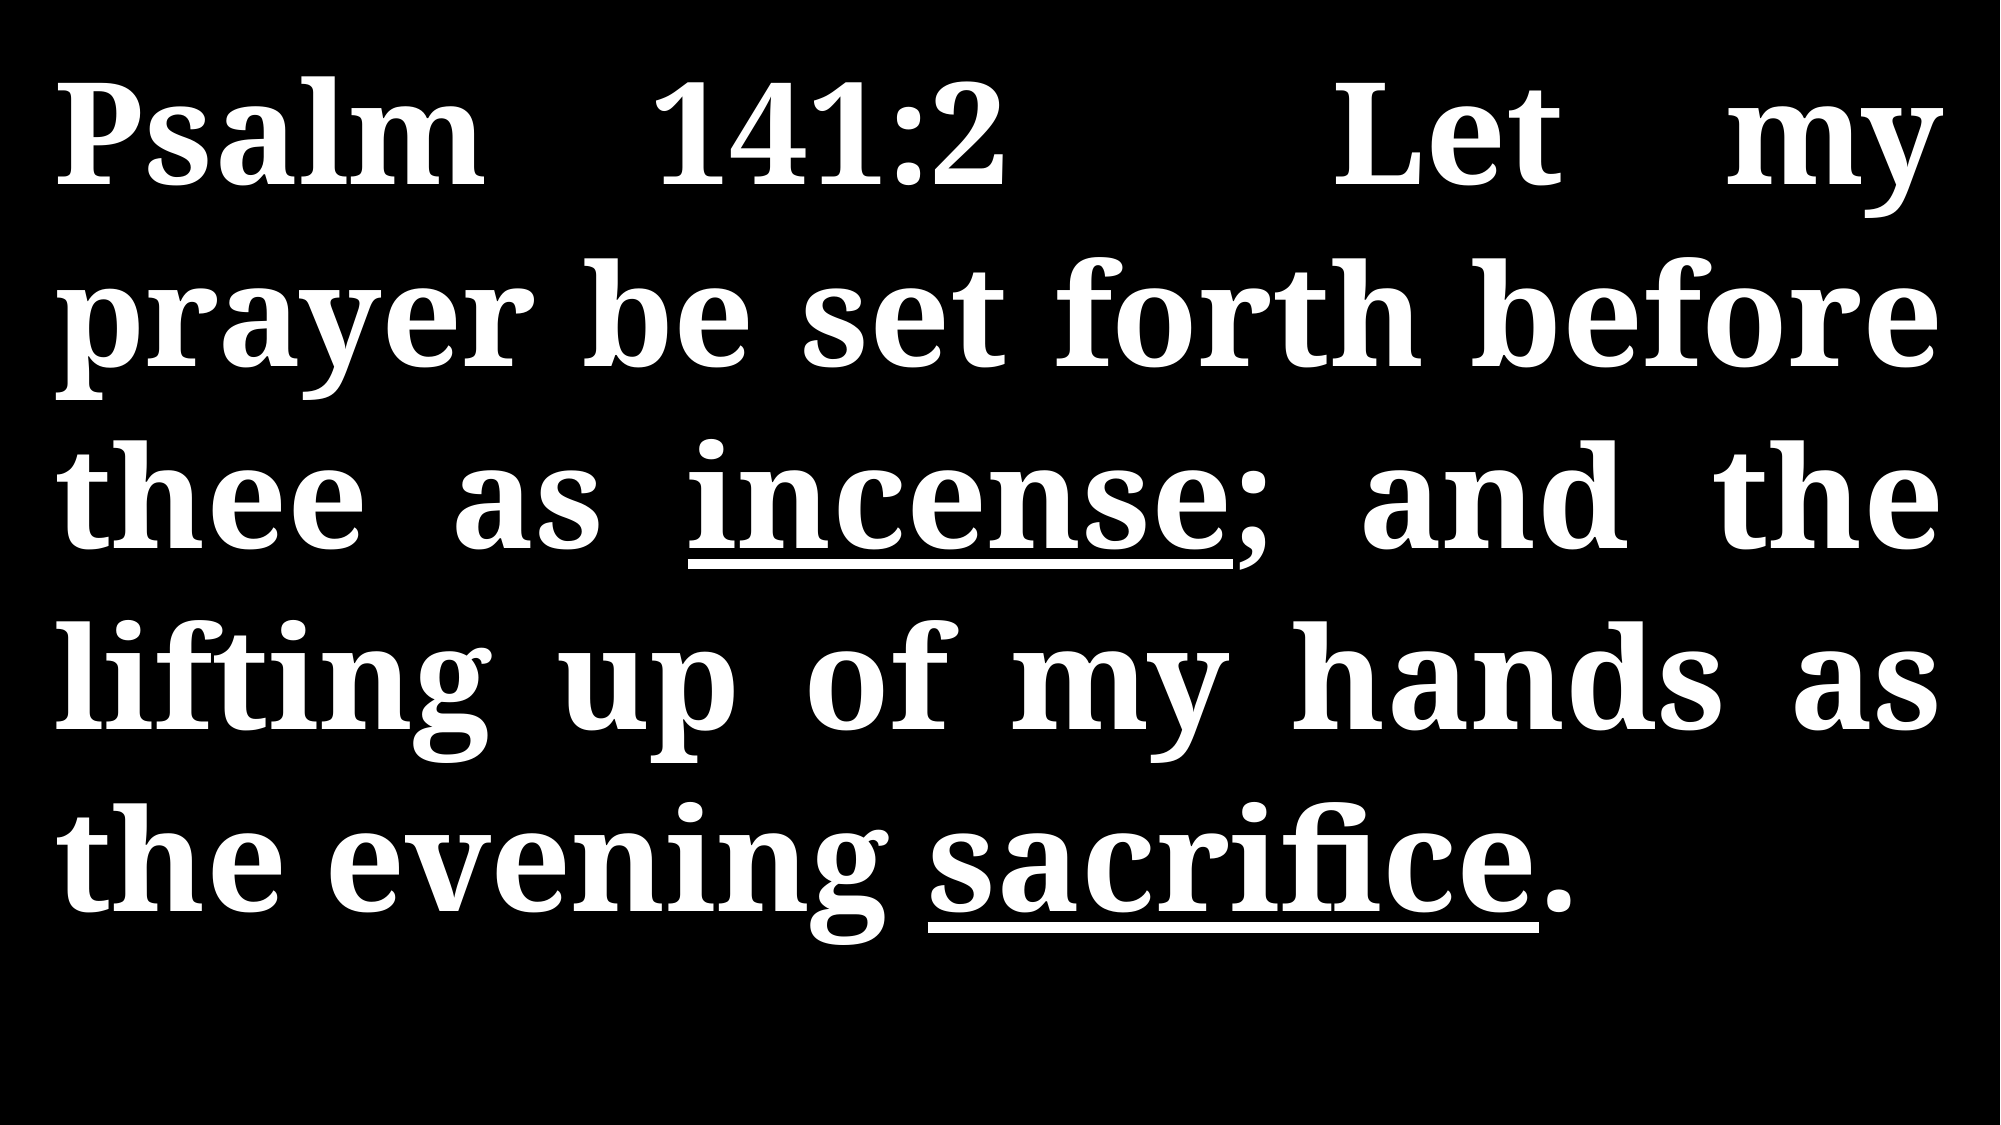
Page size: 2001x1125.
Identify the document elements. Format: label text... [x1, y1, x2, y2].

text_box Psalm 141:2 Let my prayer be set forth before thee as incense; and the lifting up of my hands as the evening sacrifice. [39, 23, 1961, 948]
